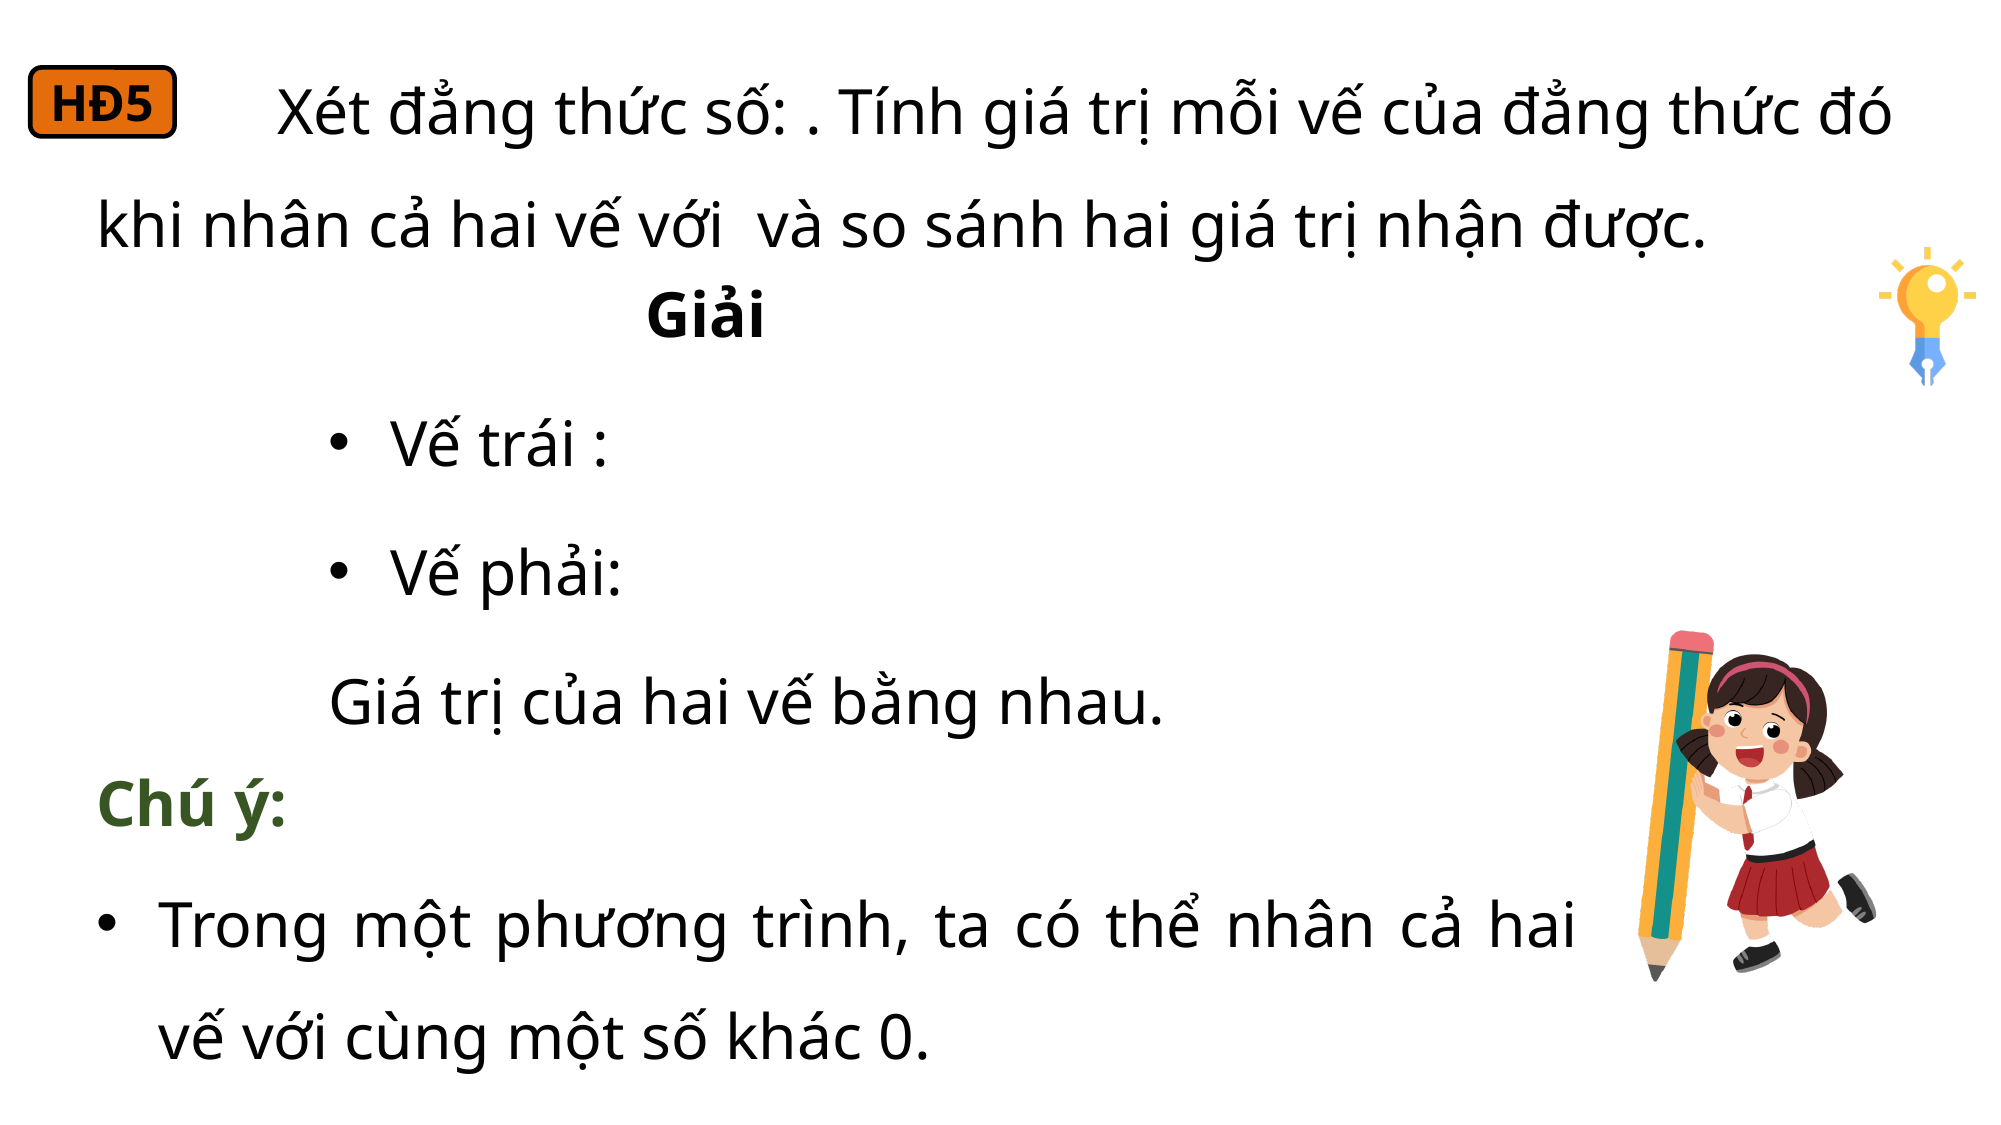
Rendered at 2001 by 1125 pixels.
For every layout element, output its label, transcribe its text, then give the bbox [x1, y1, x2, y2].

text_box Giải [630, 267, 782, 358]
text_box Chú ý: Trong một phương trình, ta có thể nhân cả hai vế với cùng một số khác 0. [81, 719, 1595, 1080]
text_box HĐ5 [29, 66, 176, 138]
picture [1633, 629, 1880, 984]
picture [1879, 247, 1976, 386]
